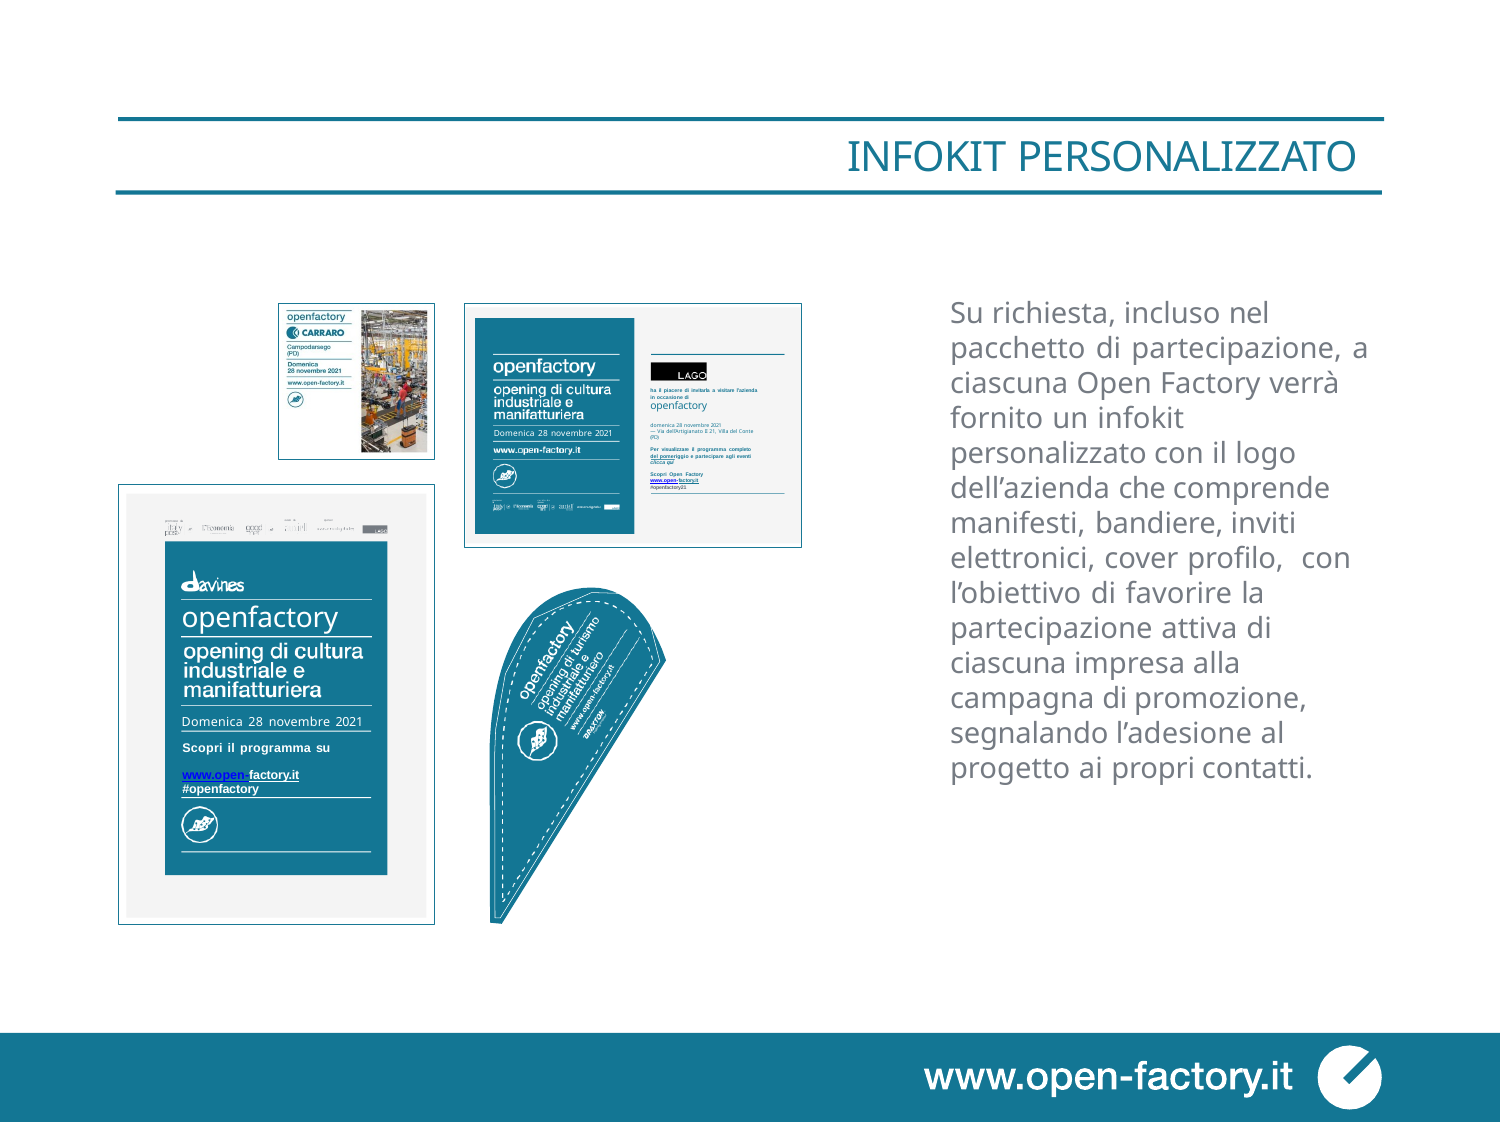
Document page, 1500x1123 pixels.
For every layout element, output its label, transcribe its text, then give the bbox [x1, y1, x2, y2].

text_box [118, 117, 1385, 122]
text_box Su richiesta, incluso nel pacchetto di partecipazione, a ciascuna Open Factory verrà fornito un infokit personalizzato con il logo dell’azienda che comprende manifesti, bandiere, inviti elettronici, cover profilo, con l’obiettivo di favorire la partecipazione attiva di ciascuna impresa alla campagna di promozione, segnalando l’adesione al progetto ai propri contatti. [947, 318, 1379, 785]
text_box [489, 587, 667, 925]
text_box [117, 483, 435, 925]
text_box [277, 302, 435, 461]
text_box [465, 307, 801, 544]
title INFOKIT PERSONALIZZATO [758, 127, 1385, 318]
text_box [115, 190, 1382, 195]
